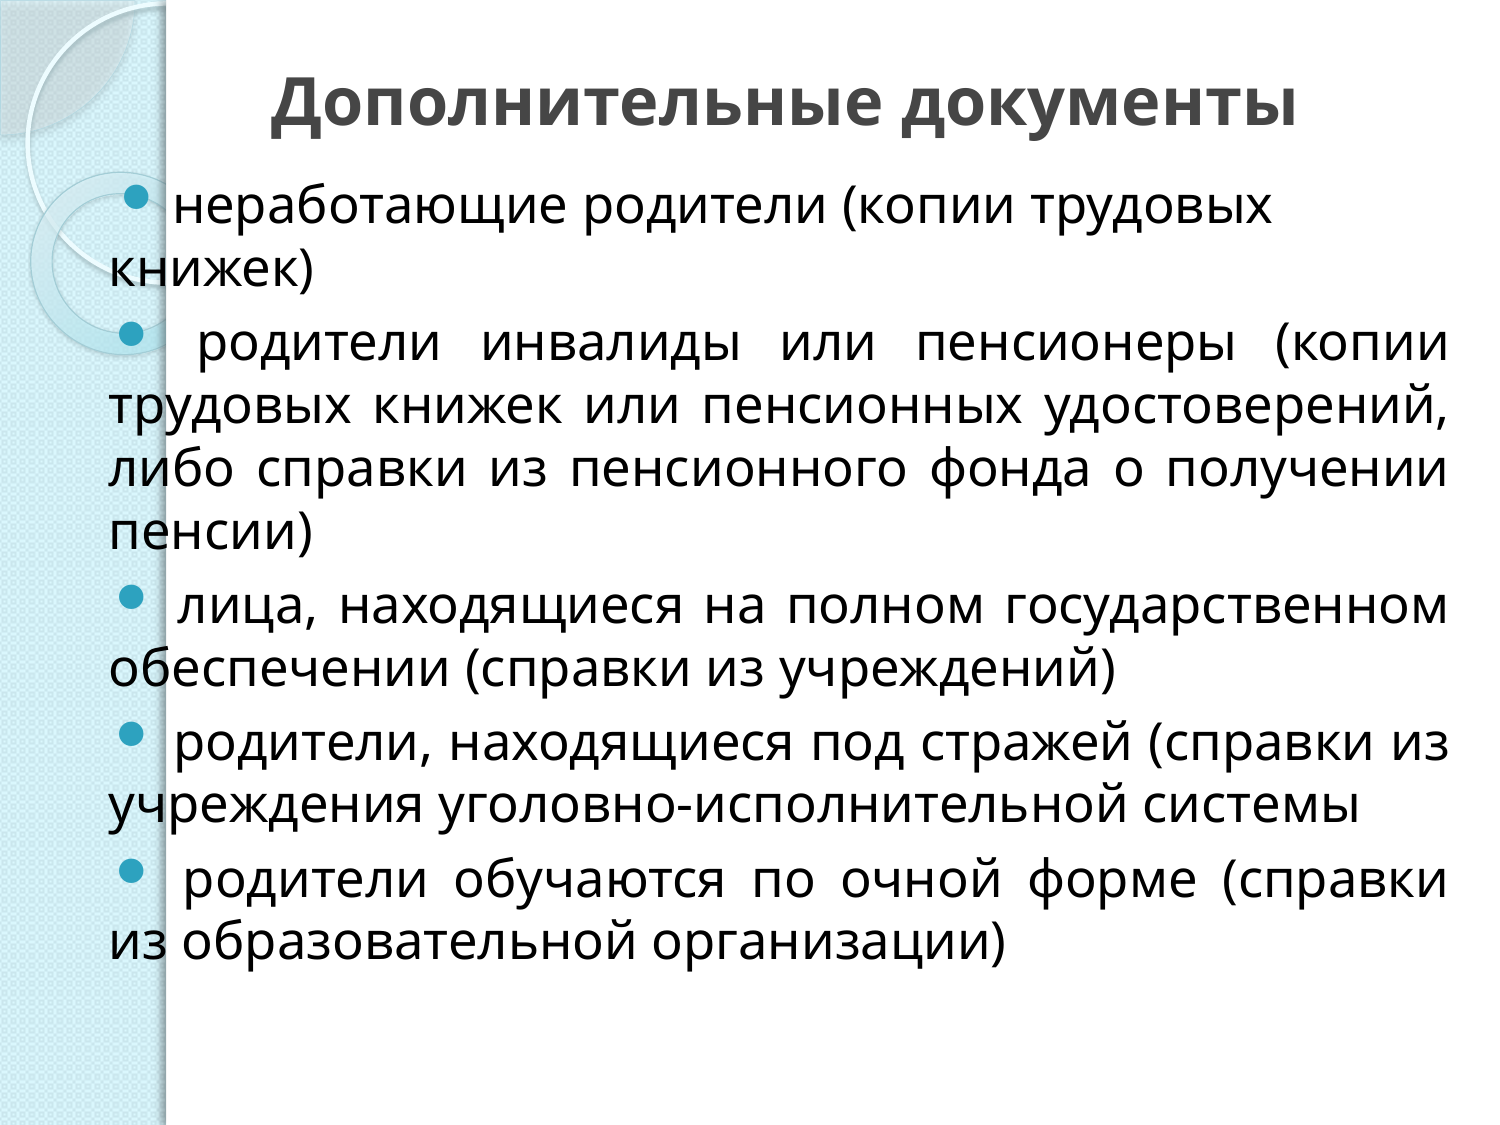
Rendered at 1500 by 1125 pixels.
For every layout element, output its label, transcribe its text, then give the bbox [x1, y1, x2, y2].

title Дополнительные документы [105, 45, 1466, 153]
list неработающие родители (копии трудовых книжек) родители инвалиды или пенсионеры (копии трудовых книжек или пенсионных удостоверений, либо справки из пенсионного фонда о получении пенсии) лица, находящиеся на полном государственном обеспечении (справки из учреждений) родители, находящиеся под стражей (справки из учреждения уголовно-исполнительной системы родители обучаются по очной форме (справки из образовательной организации) [93, 164, 1466, 1025]
